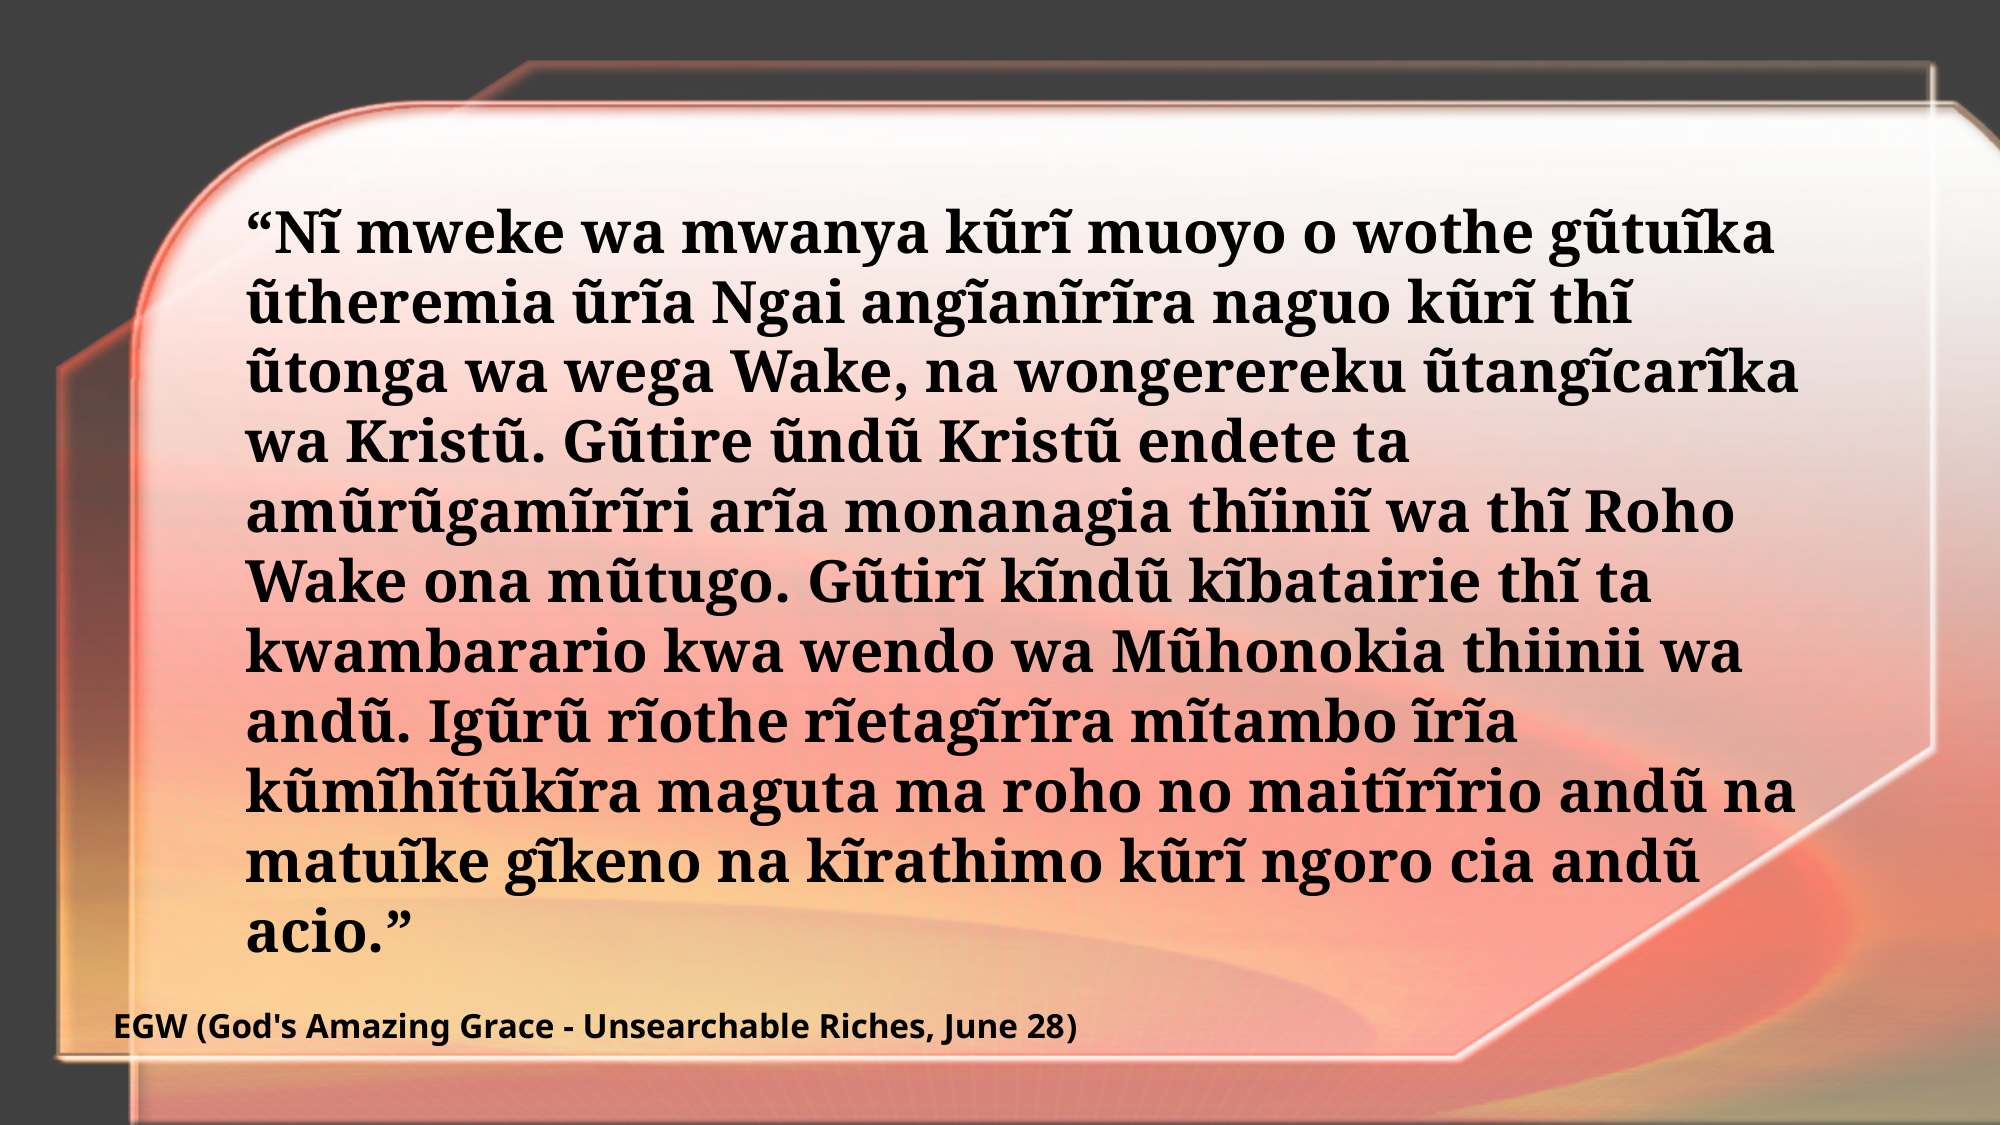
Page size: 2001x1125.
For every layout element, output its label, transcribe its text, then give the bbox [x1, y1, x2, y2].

text_box “Nĩ mweke wa mwanya kũrĩ muoyo o wothe gũtuĩka ũtheremia ũrĩa Ngai angĩanĩrĩra naguo kũrĩ thĩ ũtonga wa wega Wake, na wongerereku ũtangĩcarĩka wa Kristũ. Gũtire ũndũ Kristũ endete ta amũrũgamĩrĩri arĩa monanagia thĩiniĩ wa thĩ Roho Wake ona mũtugo. Gũtirĩ kĩndũ kĩbatairie thĩ ta kwambarario kwa wendo wa Mũhonokia thiinii wa andũ. Igũrũ rĩothe rĩetagĩrĩra mĩtambo ĩrĩa kũmĩhĩtũkĩra maguta ma roho no maitĩrĩrio andũ na matuĩke gĩkeno na kĩrathimo kũrĩ ngoro cia andũ acio.” [231, 187, 1839, 972]
text_box EGW (God's Amazing Grace - Unsearchable Riches, June 28) [98, 998, 1093, 1053]
